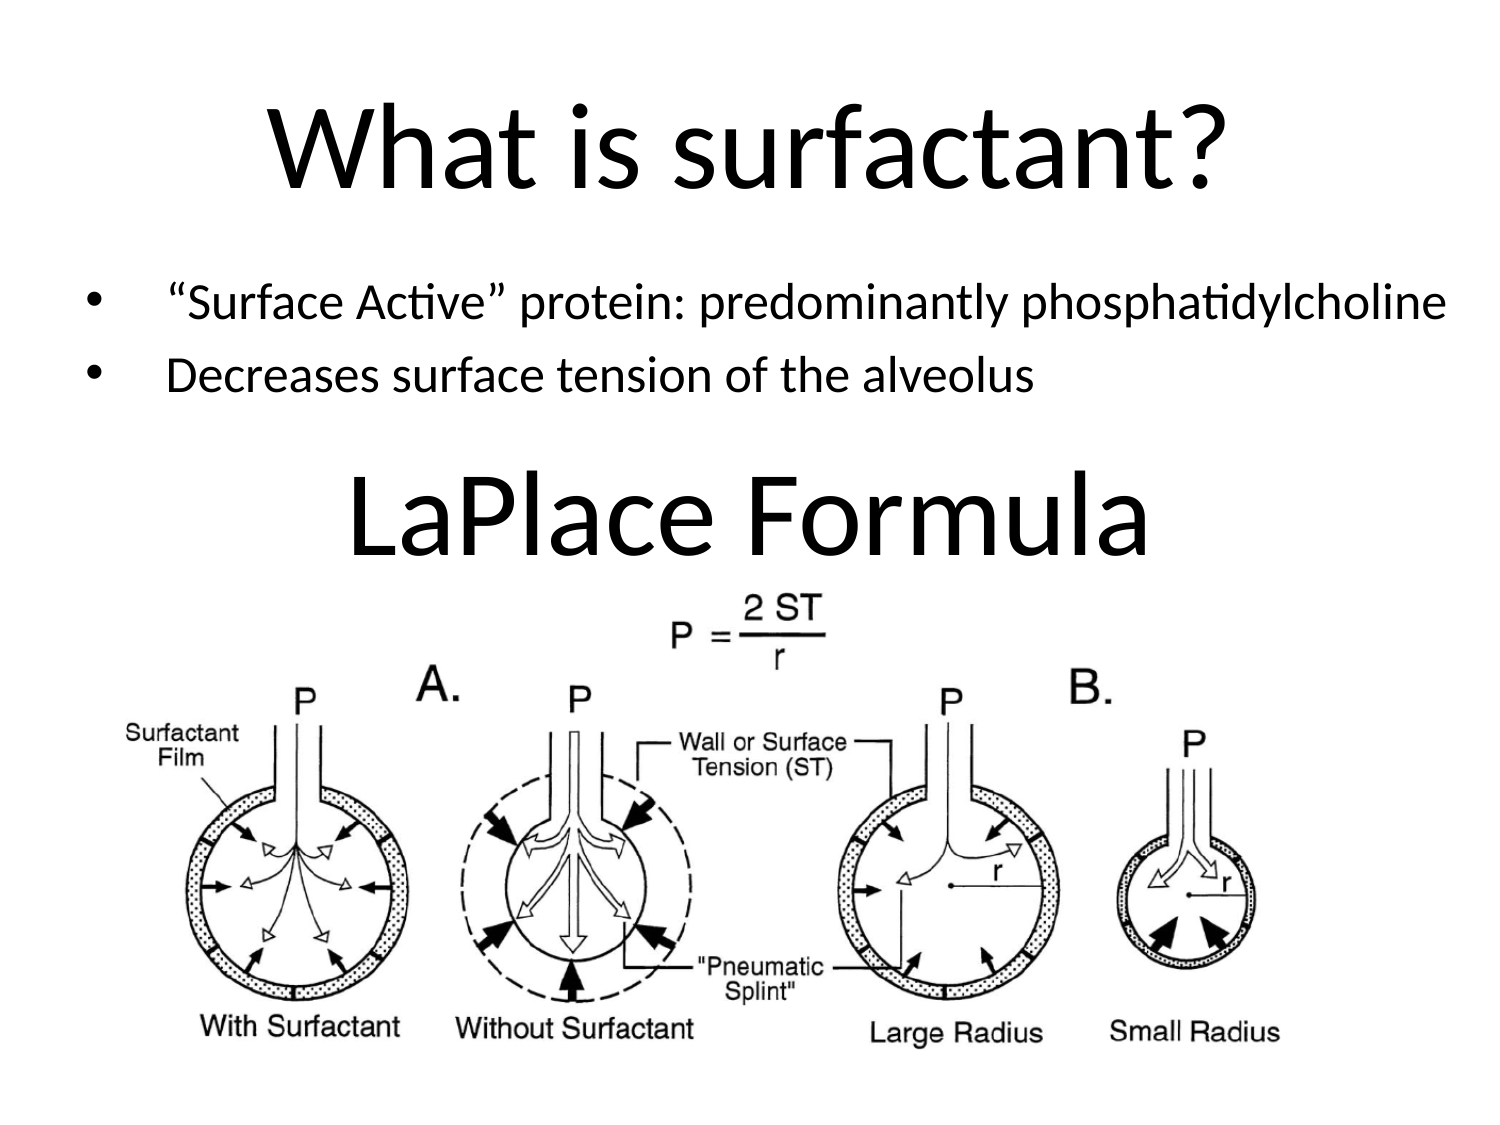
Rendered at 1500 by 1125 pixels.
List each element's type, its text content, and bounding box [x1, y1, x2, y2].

picture [111, 587, 1287, 1058]
text_box “Surface Active” protein: predominantly phosphatidylcholine Decreases surface tension of the alveolus [74, 262, 1482, 1005]
text_box What is surfactant? [74, 45, 1425, 233]
